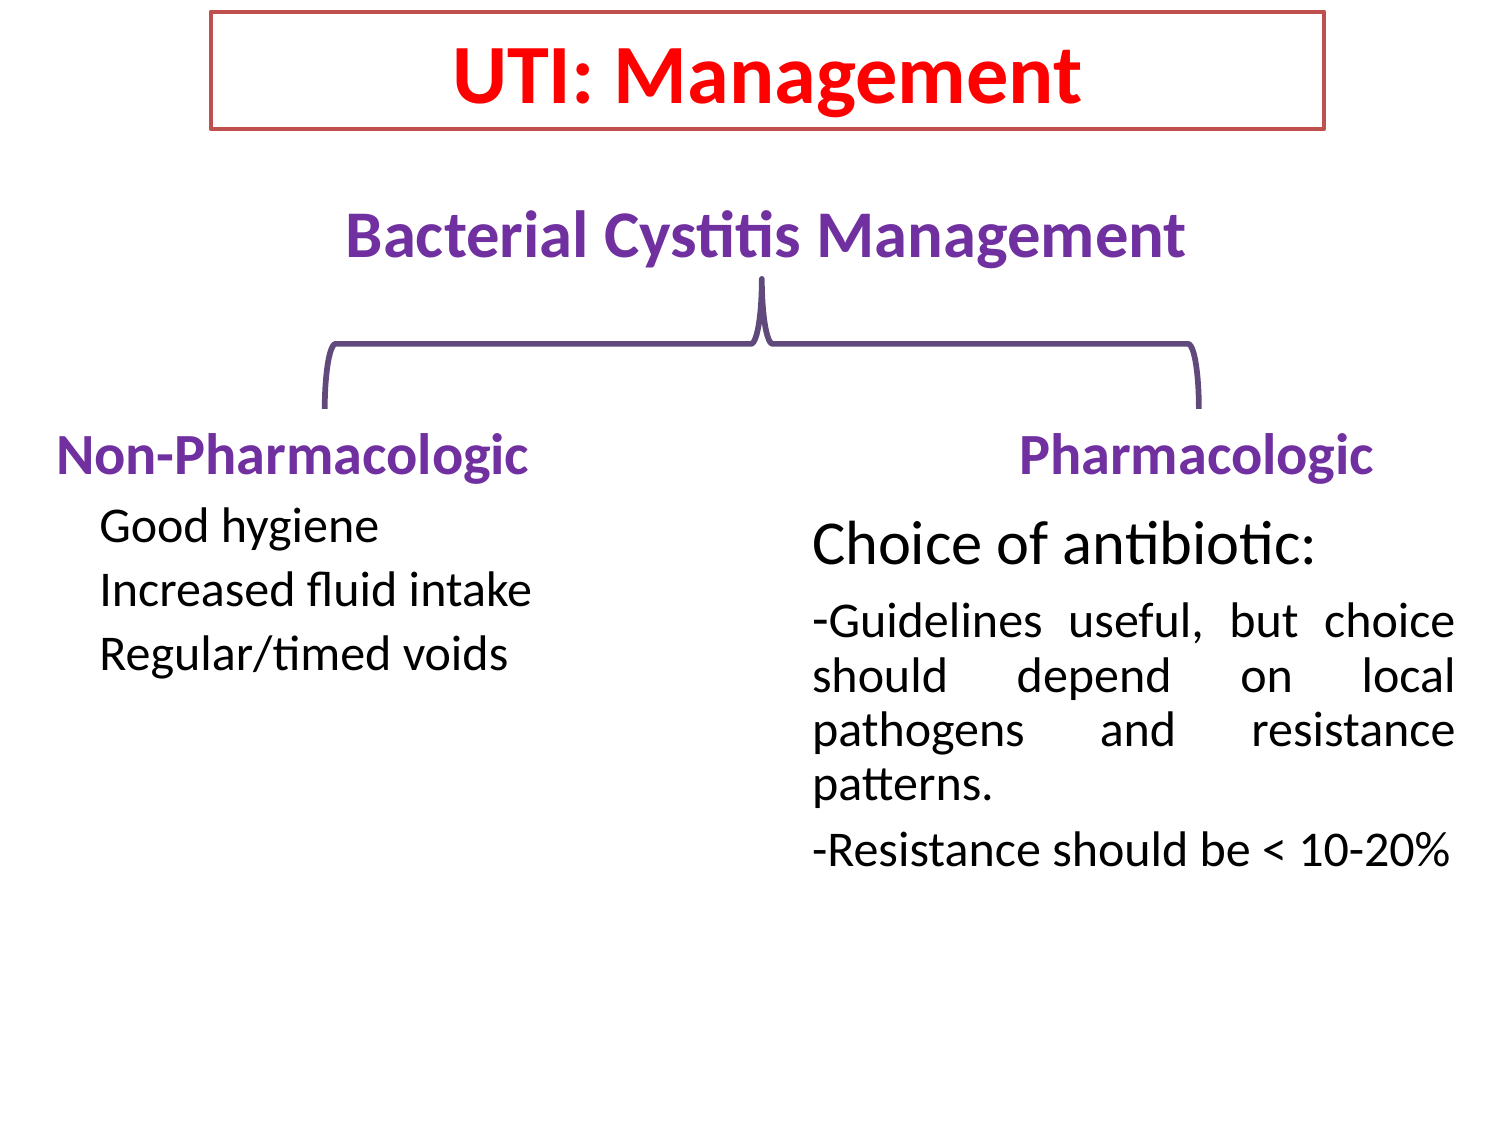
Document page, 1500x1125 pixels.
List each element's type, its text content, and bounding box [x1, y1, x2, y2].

text_box Choice of antibiotic: -Guidelines useful, but choice should depend on local pathogens and resistance patterns. -Resistance should be < 10-20% [797, 503, 1471, 885]
list Good hygiene Increased fluid intake Regular/timed voids [0, 491, 662, 835]
text_box UTI: Management [209, 10, 1326, 131]
text_box Non-Pharmacologic [41, 408, 609, 494]
text_box Pharmacologic [1004, 408, 1397, 494]
title Bacterial Cystitis Management [171, 137, 1363, 325]
text_box [323, 278, 1200, 409]
